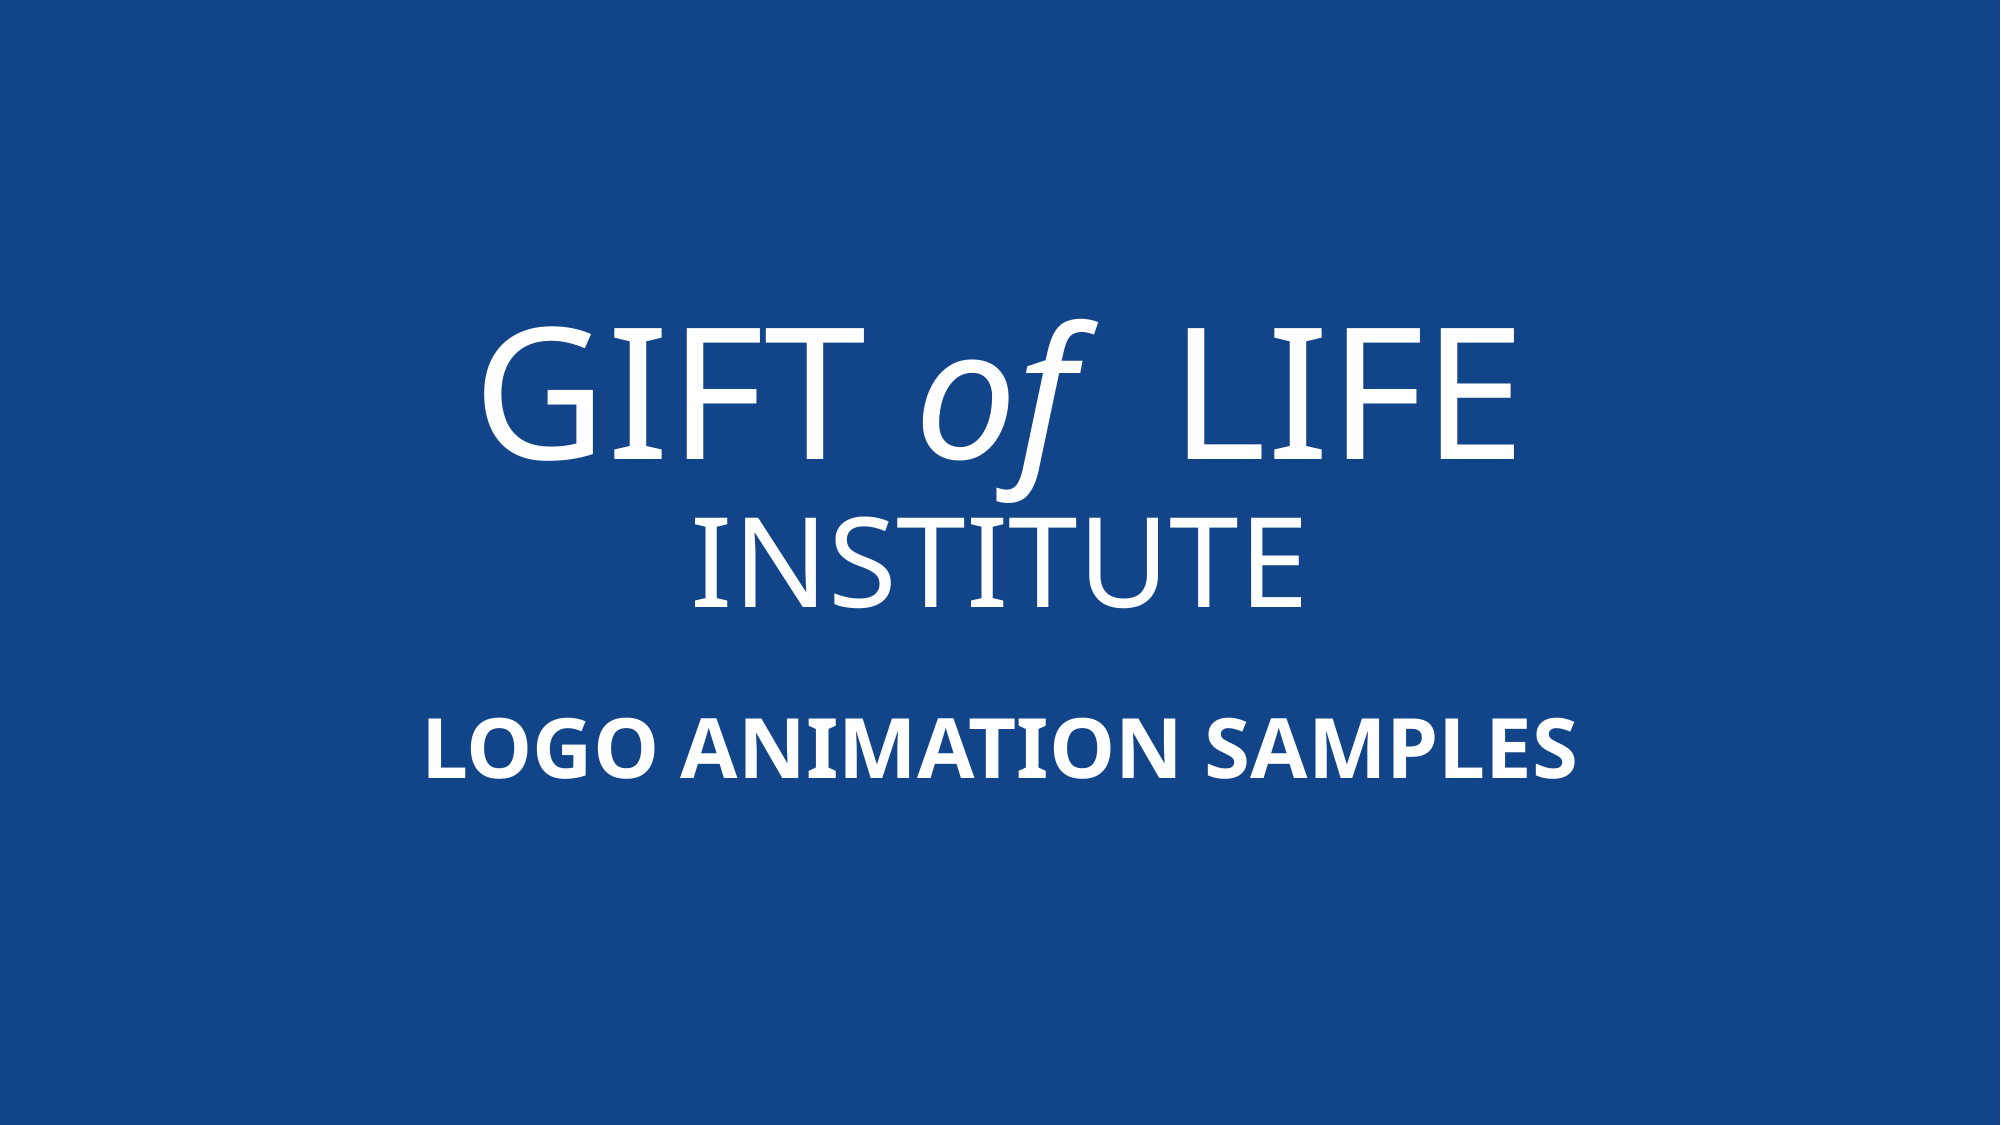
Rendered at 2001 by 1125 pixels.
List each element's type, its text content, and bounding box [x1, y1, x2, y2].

title GIFT of LIFE INSTITUTE [249, 250, 1750, 642]
subtitle LOGO ANIMATION SAMPLES [249, 698, 1750, 971]
